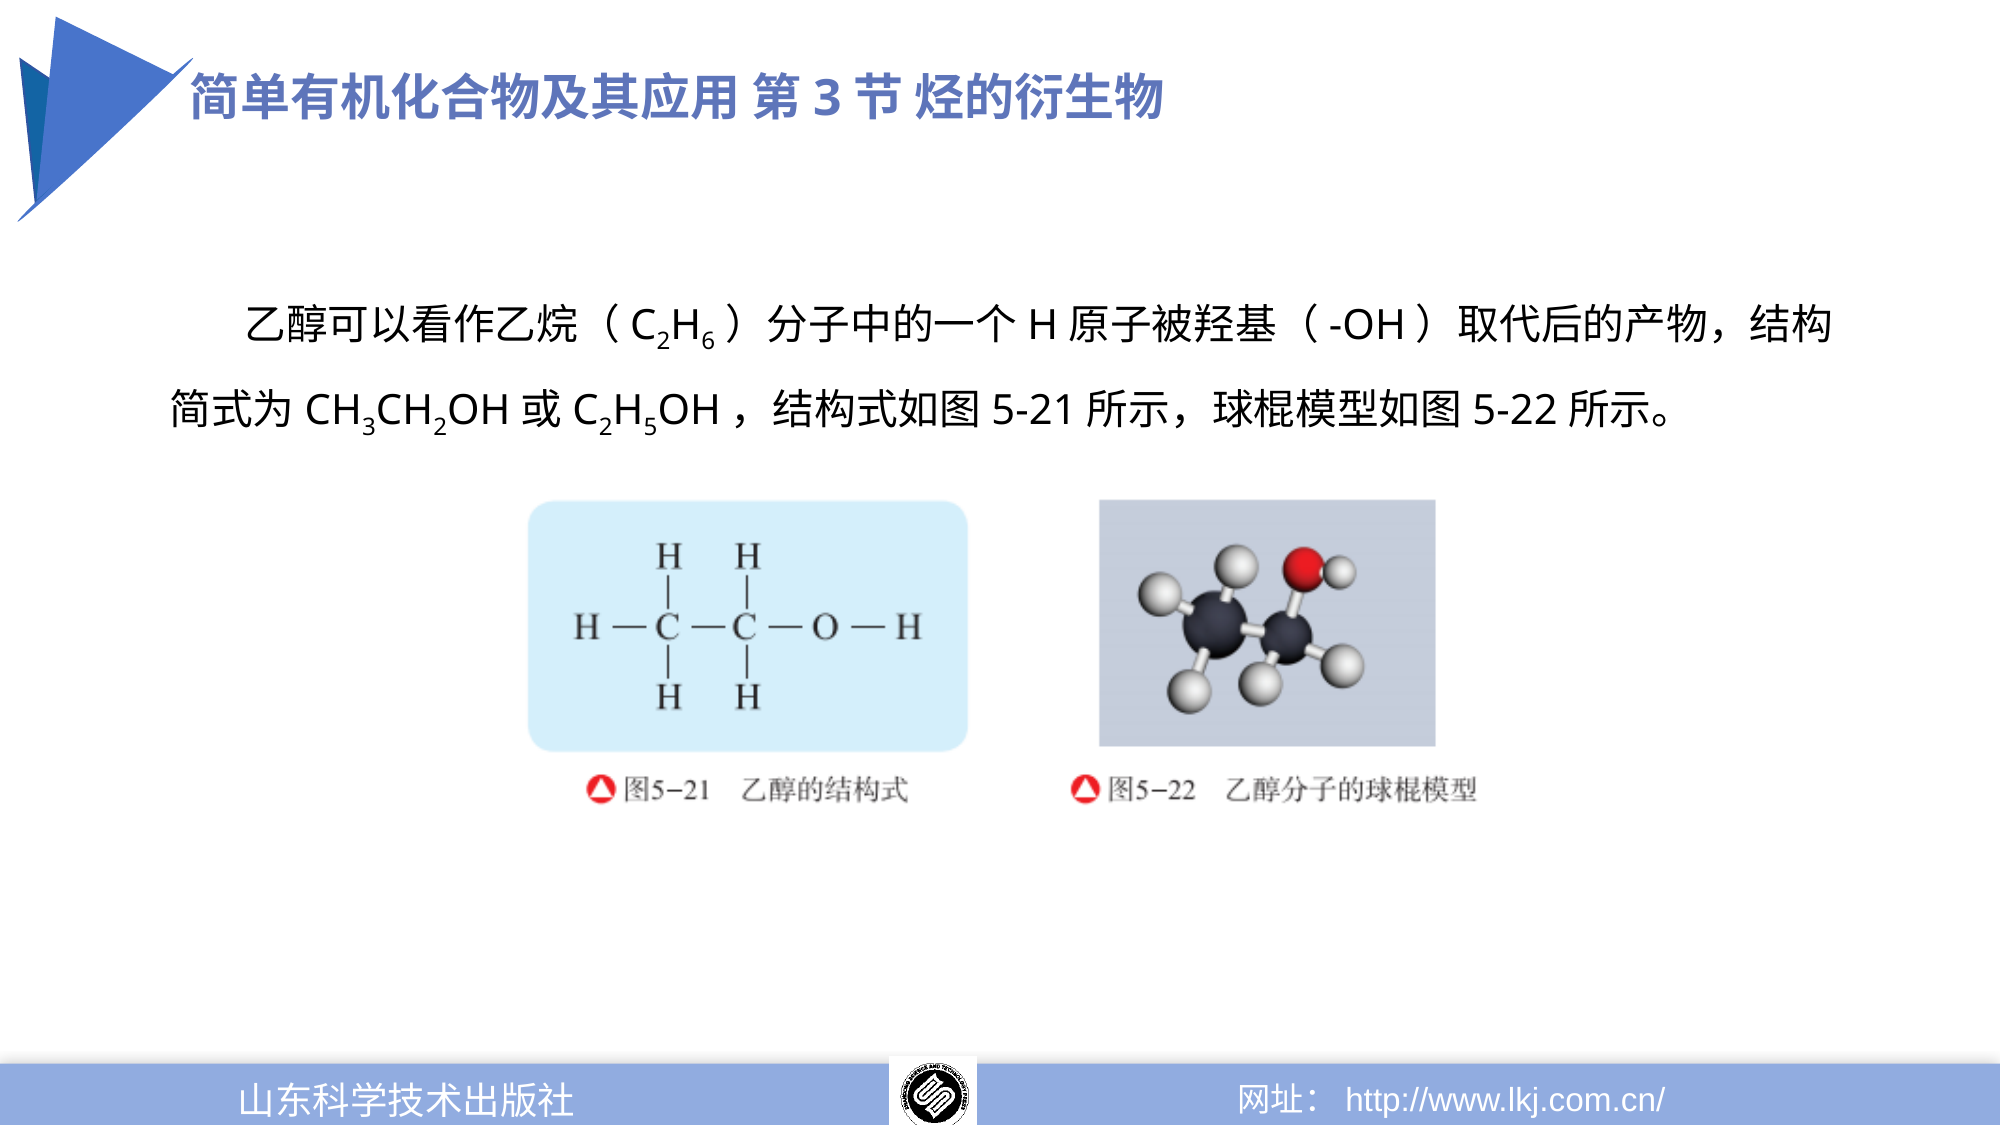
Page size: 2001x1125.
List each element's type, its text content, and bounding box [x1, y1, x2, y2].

picture [889, 1055, 978, 1125]
text_box 网址：http://www.lkj.com.cn/ [1222, 1070, 1890, 1125]
text_box 简单有机化合物及其应用 第3节 烃的衍生物 [226, 58, 1534, 134]
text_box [0, 29, 226, 182]
text_box 山东科学技术出版社 [222, 1069, 889, 1125]
text_box [0, 1062, 889, 1125]
text_box 乙醇可以看作乙烷（C2H6）分子中的一个H原子被羟基（-OH）取代后的产物，结构简式为CH3CH2OH或C2H5OH，结构式如图5-21所示，球棍模型如图5-22所示。 [154, 261, 1890, 447]
text_box [978, 1062, 2000, 1125]
picture [521, 489, 1484, 810]
